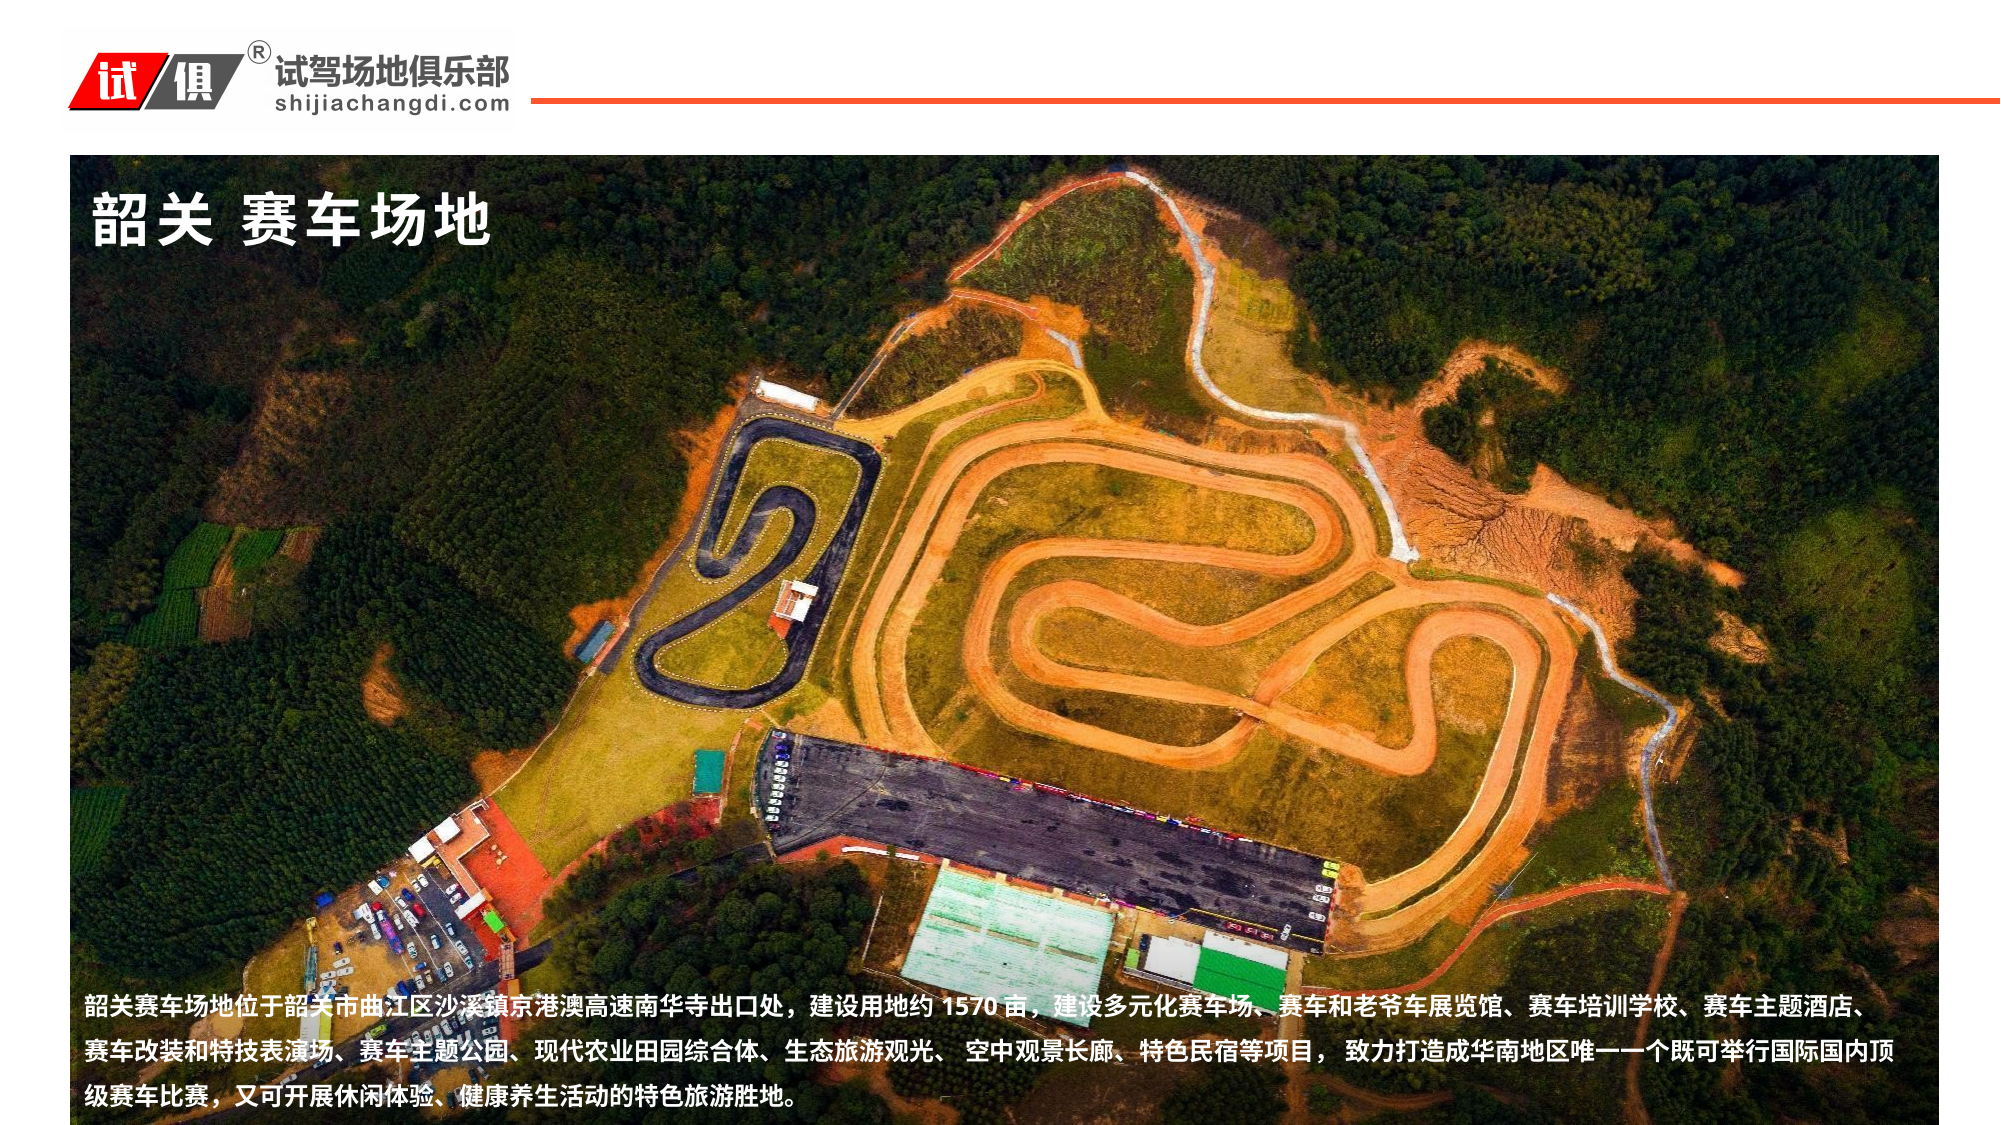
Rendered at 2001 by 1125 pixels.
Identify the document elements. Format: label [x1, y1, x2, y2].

picture [70, 155, 1939, 1125]
picture [53, 26, 531, 134]
